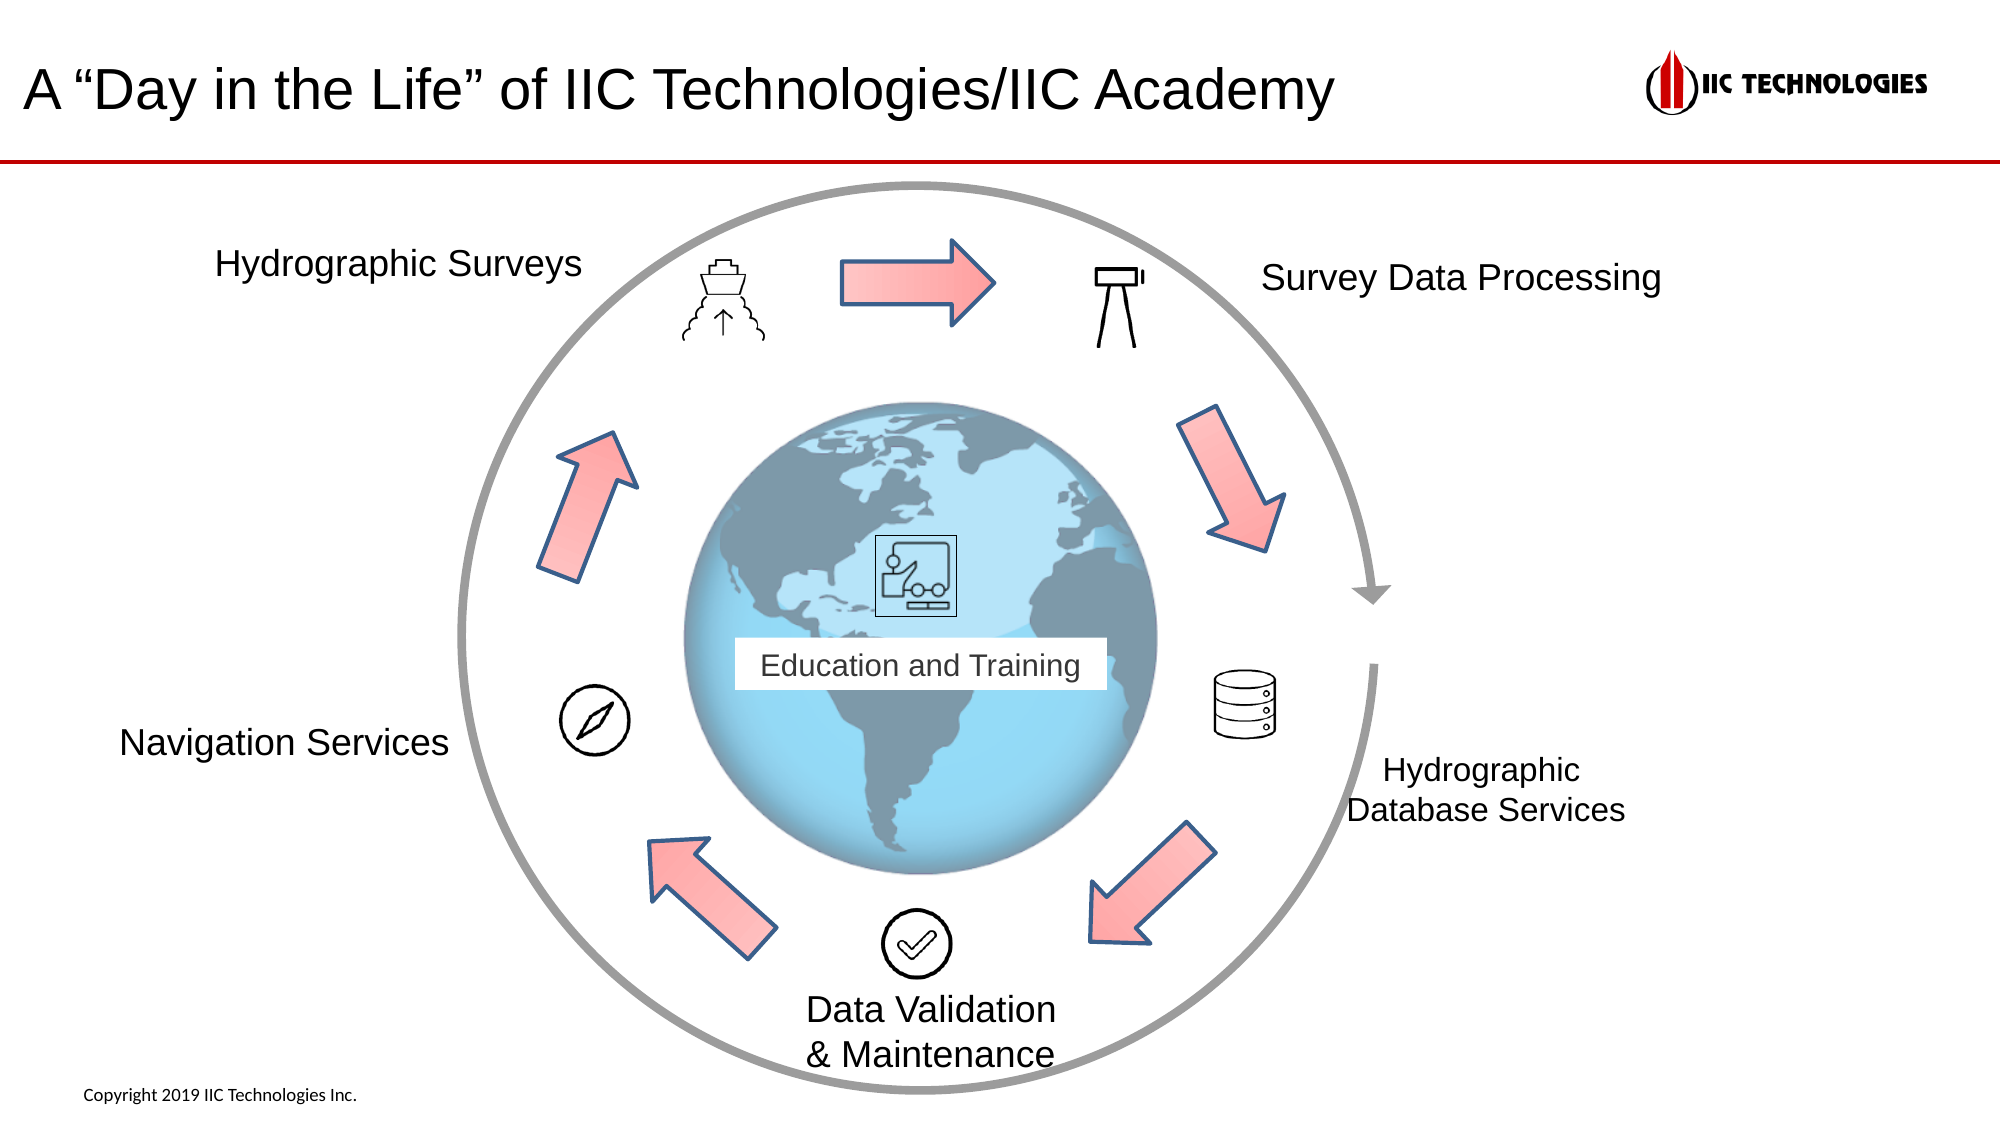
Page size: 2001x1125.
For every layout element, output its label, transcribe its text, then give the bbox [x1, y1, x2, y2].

title A “Day in the Life” of IIC Technologies/IIC Academy [8, 36, 1458, 137]
picture [554, 679, 636, 761]
text_box [1088, 819, 1218, 946]
text_box [535, 430, 640, 585]
text_box Hydrographic Database Services [1331, 740, 1642, 836]
text_box [807, 1083, 1033, 1097]
text_box Hydrographic Surveys [199, 231, 598, 292]
text_box [839, 238, 997, 328]
picture [1640, 48, 1934, 116]
text_box Survey Data Processing [1246, 245, 1678, 305]
picture [677, 254, 769, 345]
picture [876, 903, 956, 983]
text_box [646, 838, 779, 962]
picture [1205, 667, 1280, 742]
picture [1078, 266, 1160, 349]
picture [677, 392, 1169, 884]
text_box [1175, 403, 1287, 554]
text_box [455, 179, 1394, 1079]
text_box Data Validation & Maintenance [791, 978, 1083, 1083]
text_box Navigation Services [104, 710, 465, 771]
